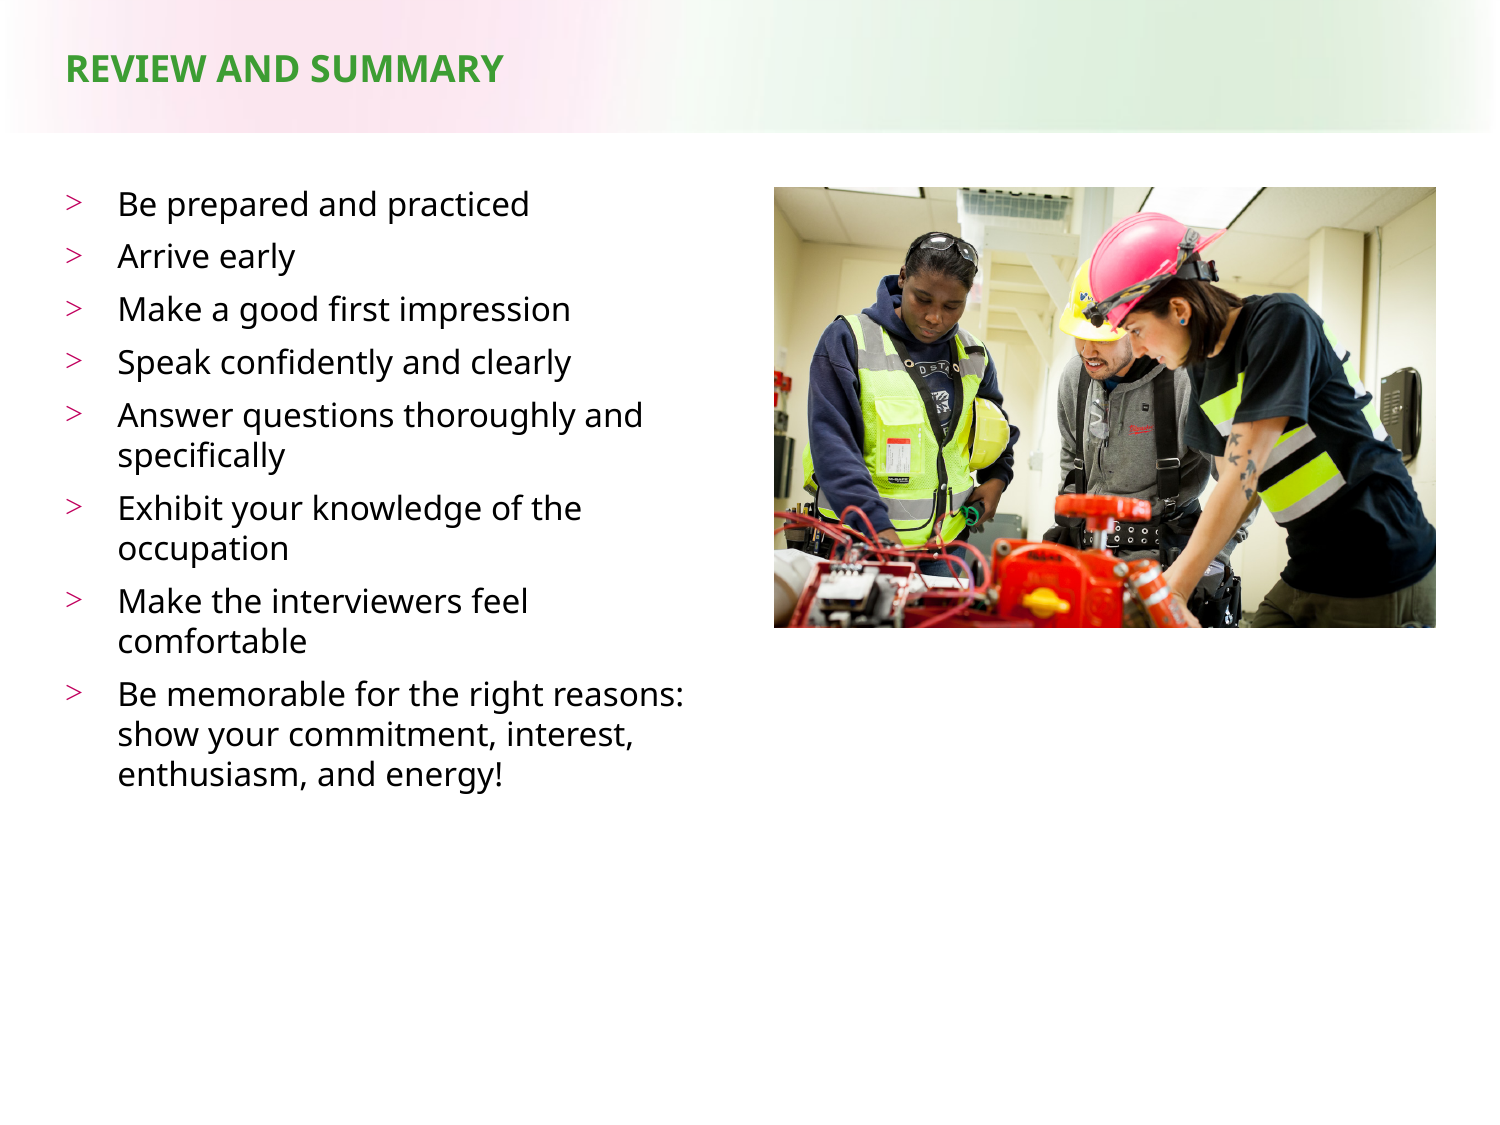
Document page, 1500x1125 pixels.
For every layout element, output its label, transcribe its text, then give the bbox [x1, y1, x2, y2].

picture [0, 0, 1500, 133]
text_box REVIEW AND SUMMARY [49, 37, 1500, 98]
picture [774, 187, 1436, 628]
list Be prepared and practiced Arrive early Make a good first impression Speak confidently and clearly Answer questions thoroughly and specifically Exhibit your knowledge of the occupation Make the interviewers feel comfortable Be memorable for the right reasons: show your commitment, interest, enthusiasm, and energy! [50, 174, 713, 1050]
